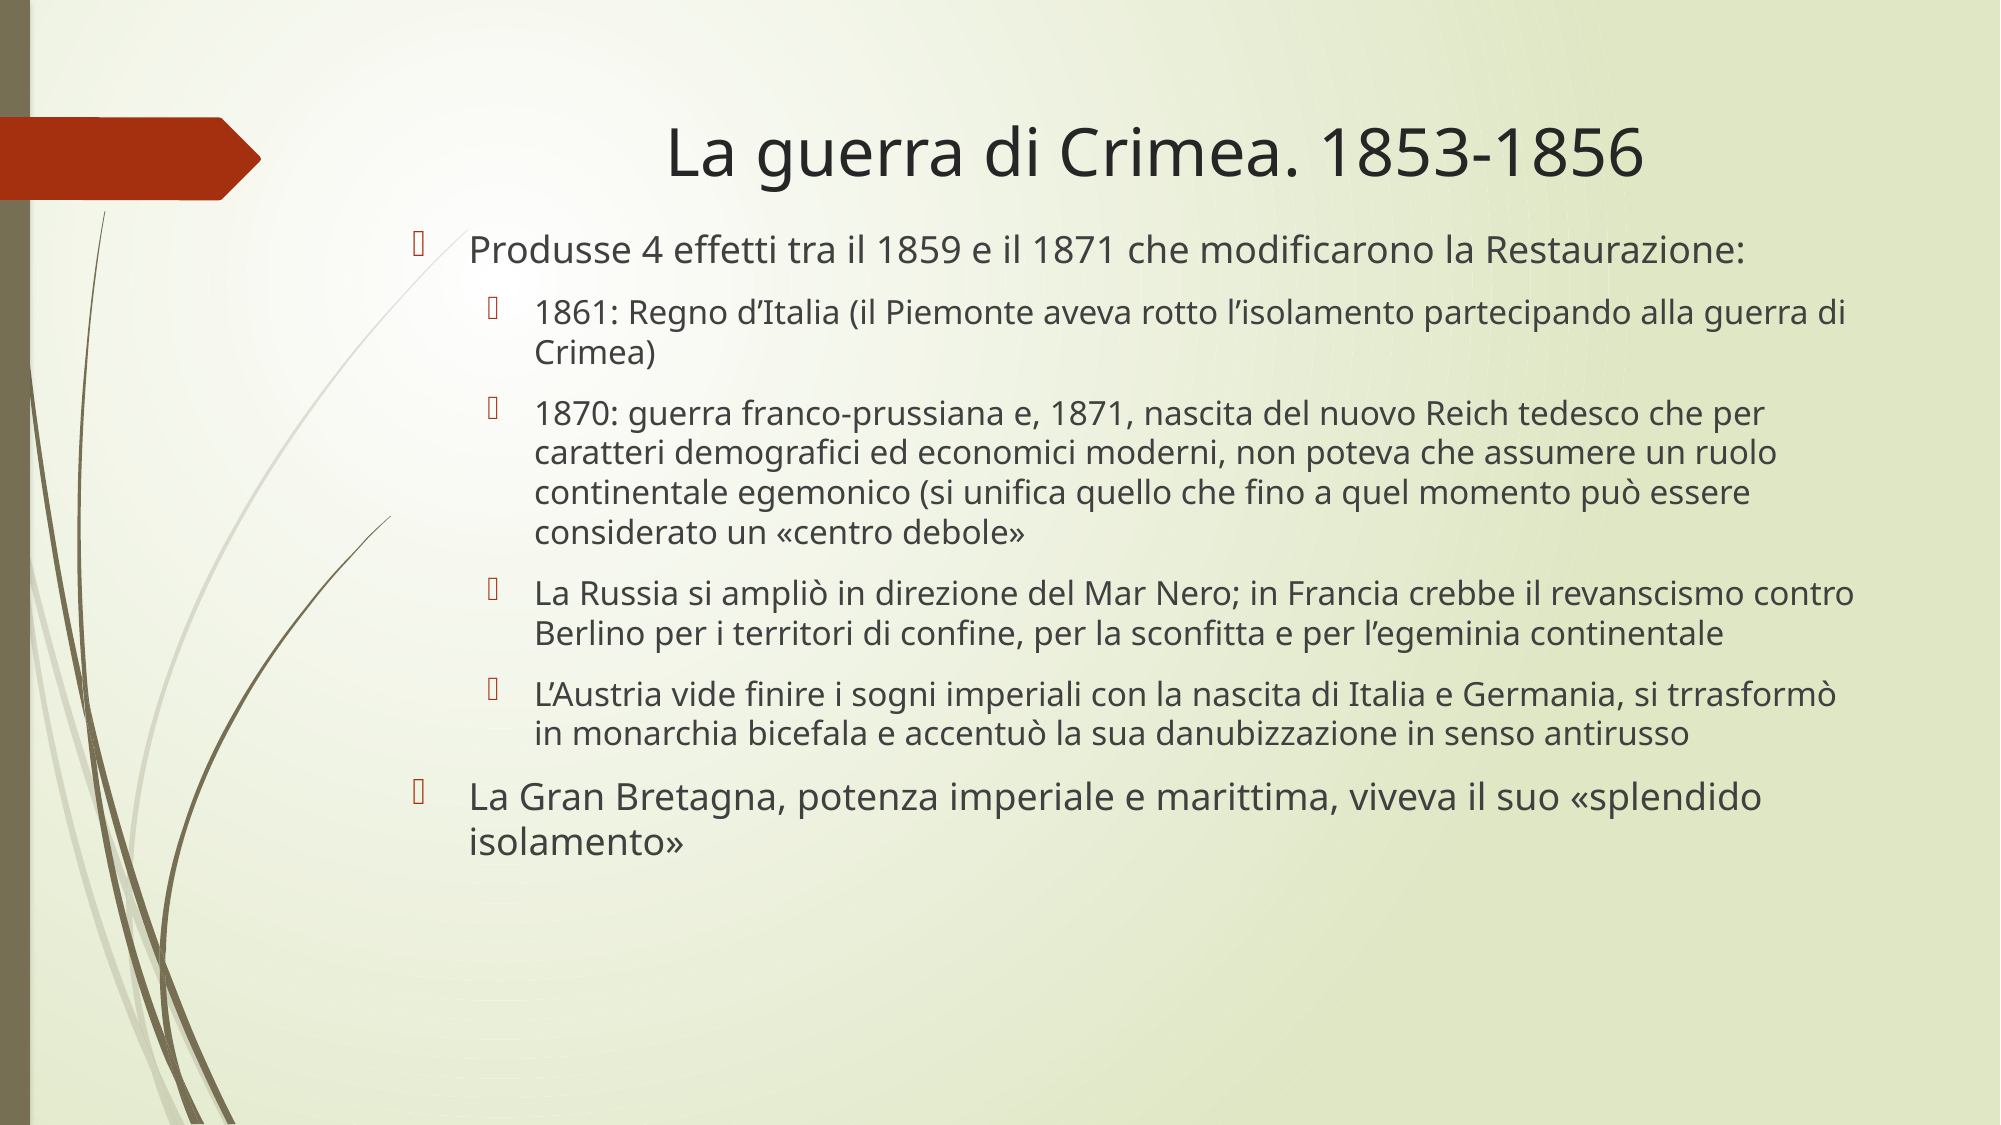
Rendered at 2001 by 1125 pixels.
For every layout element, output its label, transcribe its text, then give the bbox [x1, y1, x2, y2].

title La guerra di Crimea. 1853-1856 [425, 102, 1888, 218]
list Produsse 4 effetti tra il 1859 e il 1871 che modificarono la Restaurazione: 1861: Regno d’Italia (il Piemonte aveva rotto l’isolamento partecipando alla guerra di Crimea) 1870: guerra franco-prussiana e, 1871, nascita del nuovo Reich tedesco che per caratteri demografici ed economici moderni, non poteva che assumere un ruolo continentale egemonico (si unifica quello che fino a quel momento può essere considerato un «centro debole» La Russia si ampliò in direzione del Mar Nero; in Francia crebbe il revanscismo contro Berlino per i territori di confine, per la sconfitta e per l’egeminia continentale L’Austria vide finire i sogni imperiali con la nascita di Italia e Germania, si trrasformò in monarchia bicefala e accentuò la sua danubizzazione in senso antirusso La Gran Bretagna, potenza imperiale e marittima, viveva il suo «splendido isolamento» [397, 218, 1888, 970]
